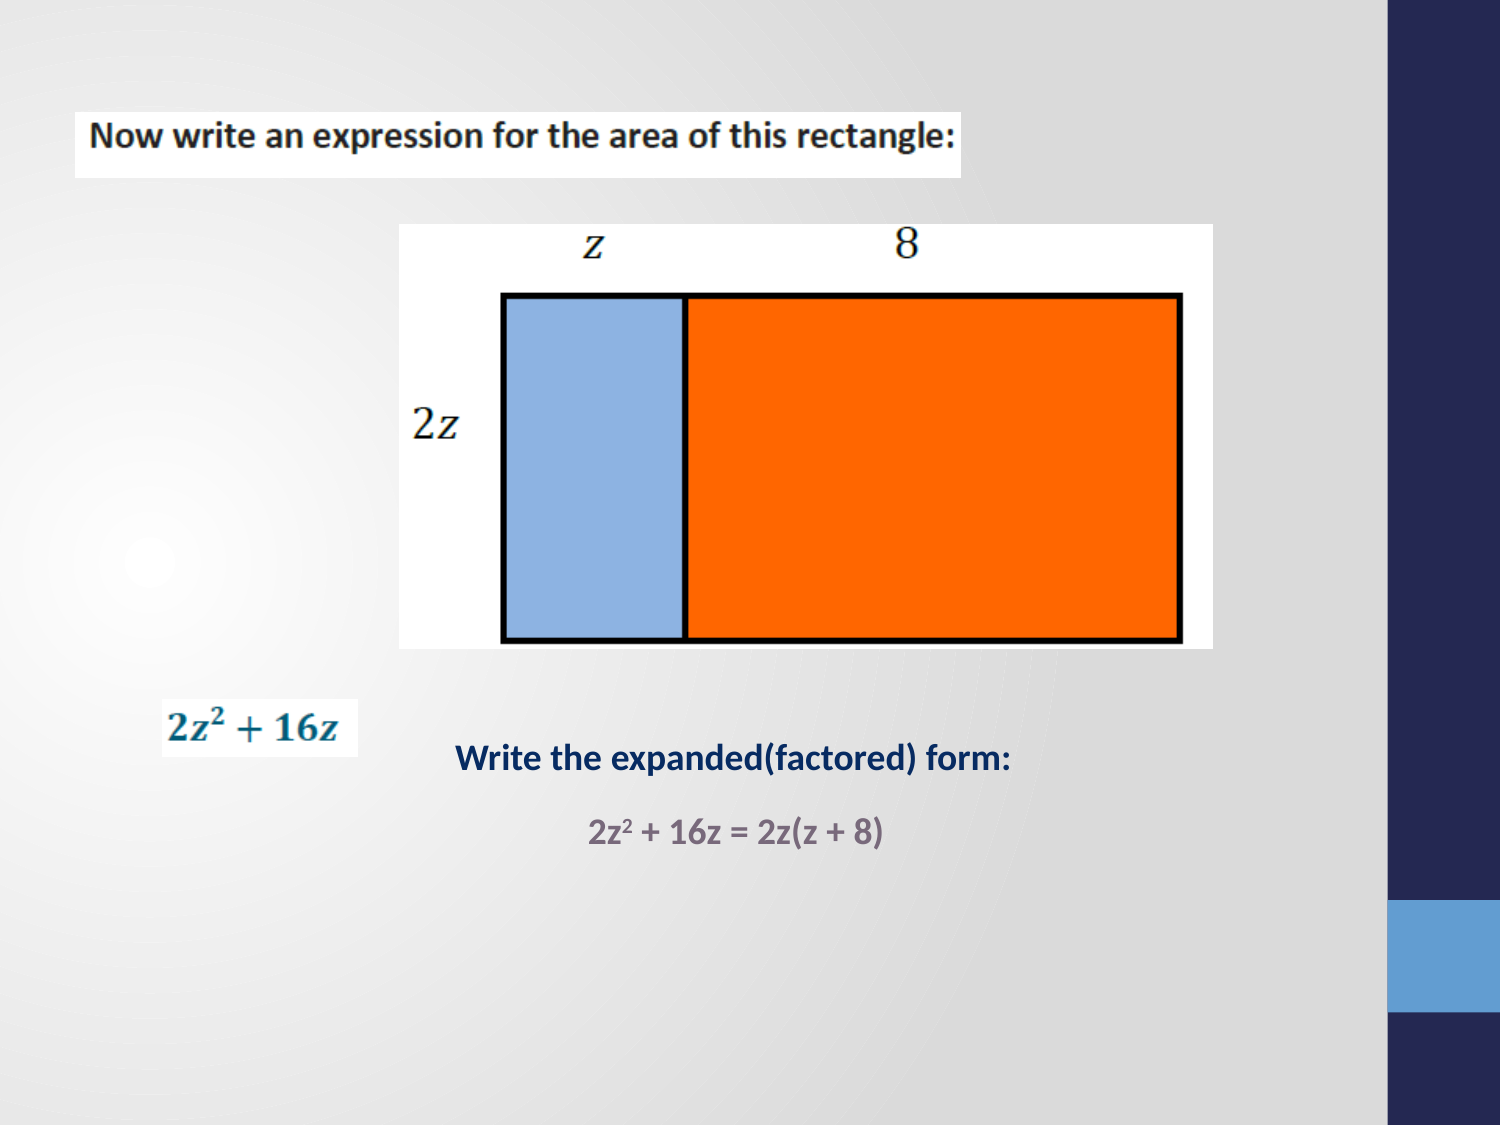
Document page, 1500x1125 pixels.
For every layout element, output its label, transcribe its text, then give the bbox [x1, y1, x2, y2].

picture [74, 111, 962, 179]
text_box Write the expanded(factored) form: [440, 725, 1036, 786]
picture [161, 699, 359, 757]
text_box 2z2 + 16z = 2z(z + 8) [573, 799, 1041, 860]
picture [399, 224, 1213, 649]
